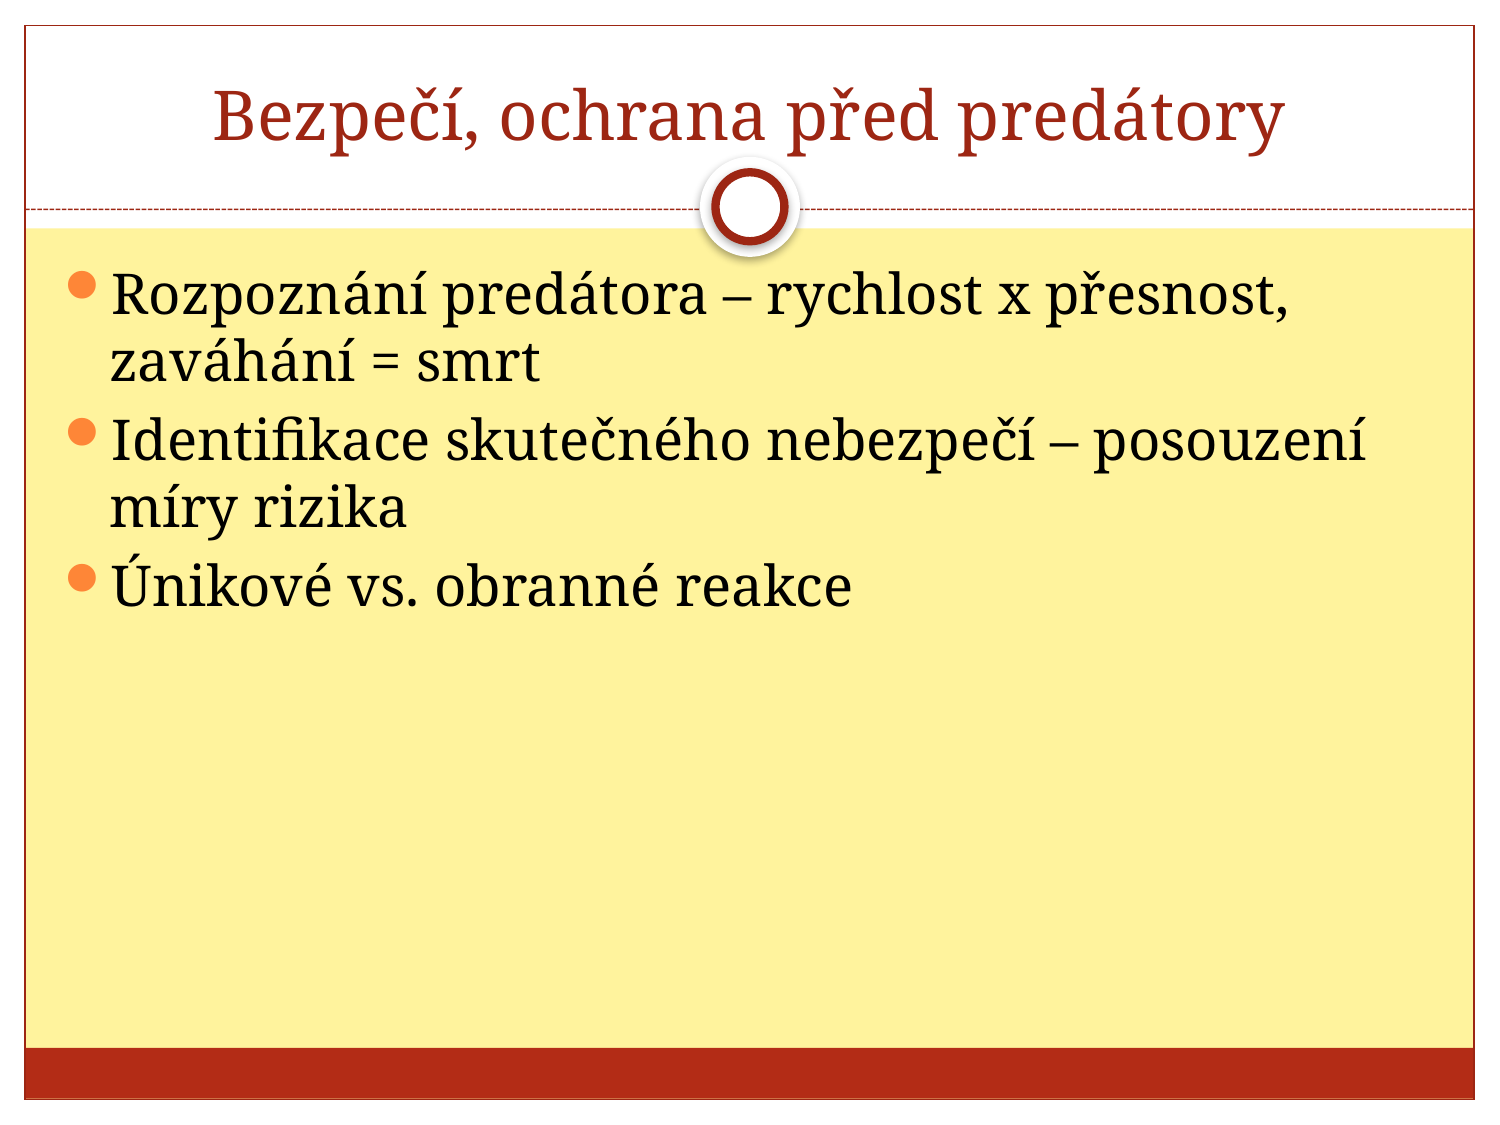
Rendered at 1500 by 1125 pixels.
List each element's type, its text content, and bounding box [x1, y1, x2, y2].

title Bezpečí, ochrana před predátory [49, 37, 1450, 162]
list Rozpoznání predátora – rychlost x přesnost, zaváhání = smrt Identifikace skutečného nebezpečí – posouzení míry rizika Únikové vs. obranné reakce [49, 250, 1445, 1001]
